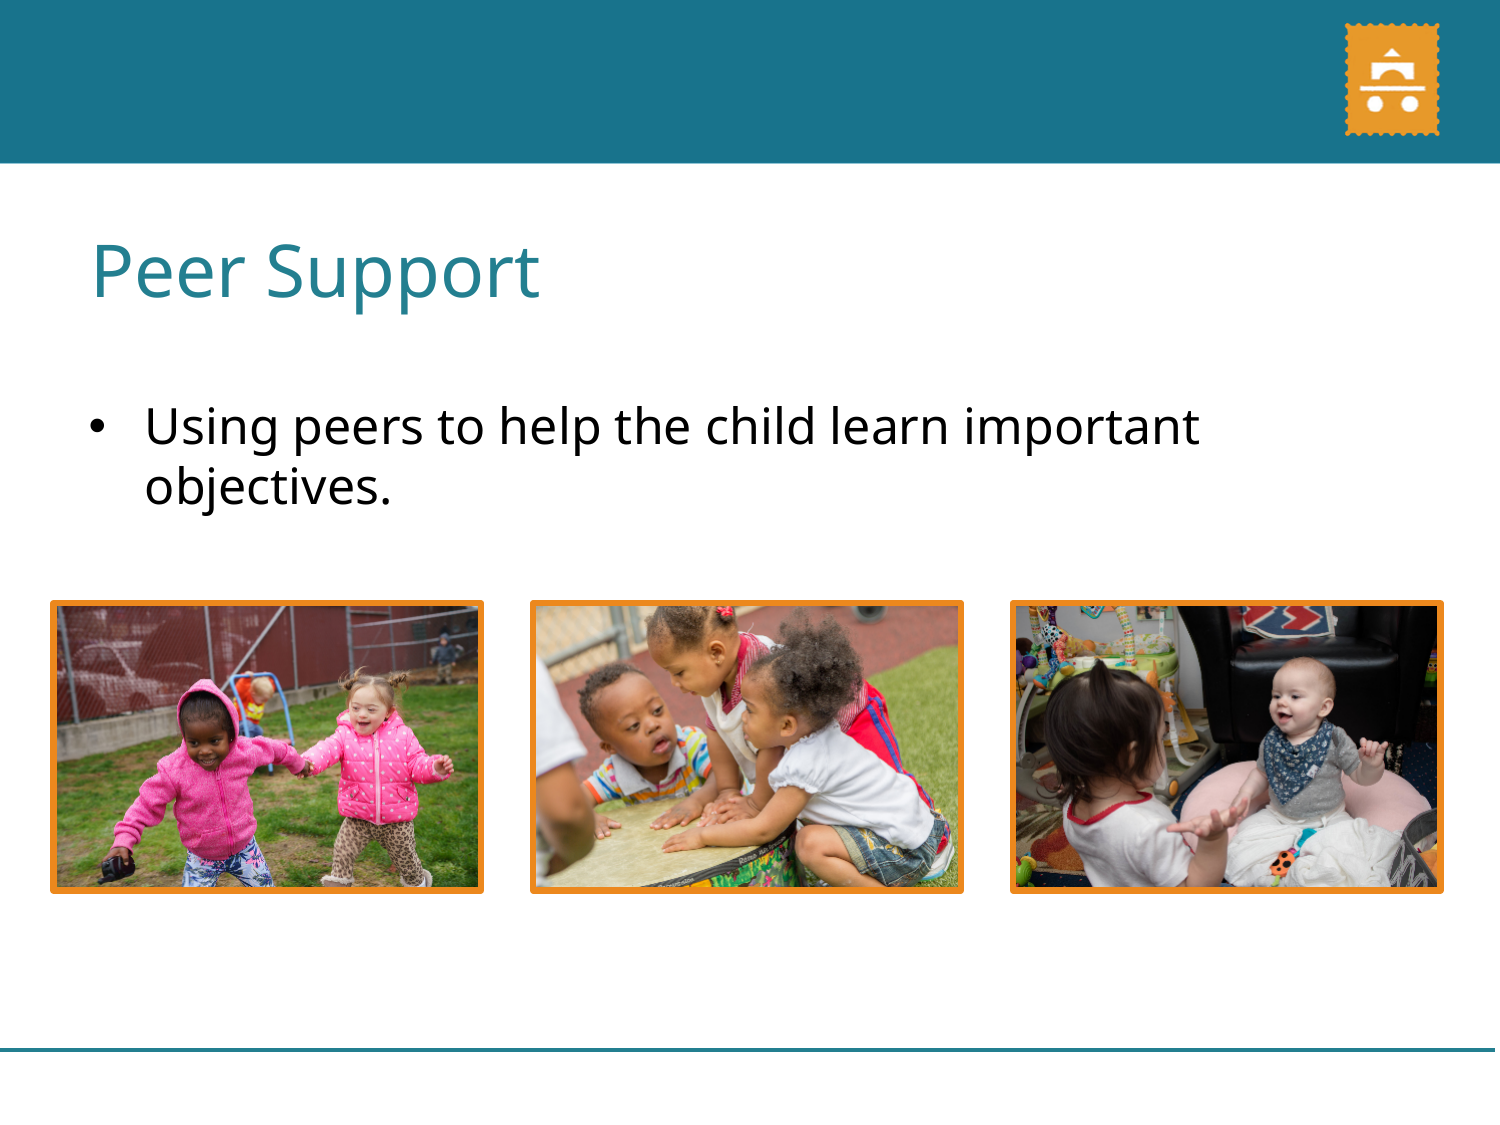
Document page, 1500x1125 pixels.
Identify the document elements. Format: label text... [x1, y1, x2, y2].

text_box Using peers to help the child learn important objectives. [73, 387, 1438, 636]
picture [0, 0, 1500, 1125]
text_box Peer Support [74, 216, 616, 320]
